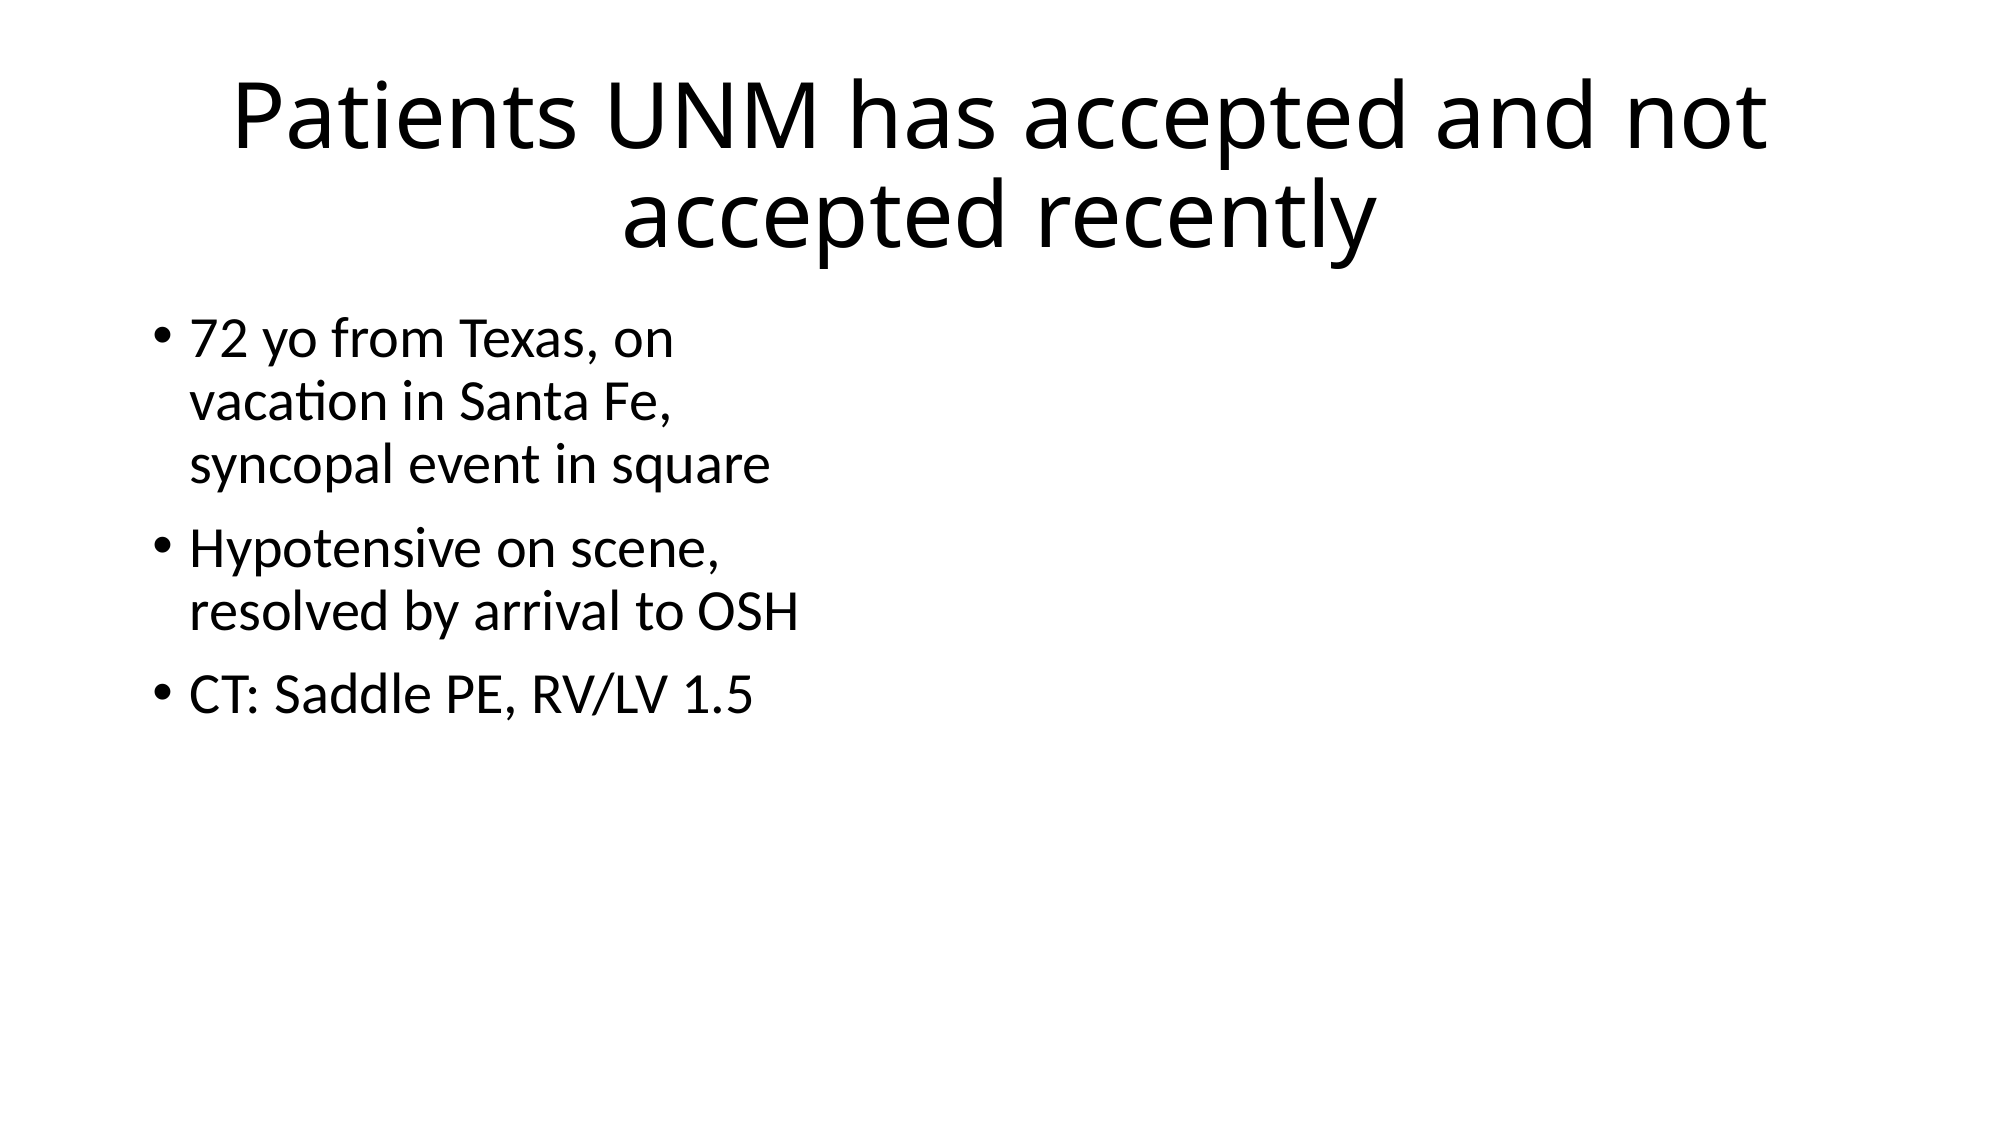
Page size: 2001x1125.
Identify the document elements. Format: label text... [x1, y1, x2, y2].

list 72 yo from Texas, on vacation in Santa Fe, syncopal event in square Hypotensive on scene, resolved by arrival to OSH CT: Saddle PE, RV/LV 1.5 [137, 299, 823, 1014]
title Patients UNM has accepted and not accepted recently [137, 59, 1863, 278]
